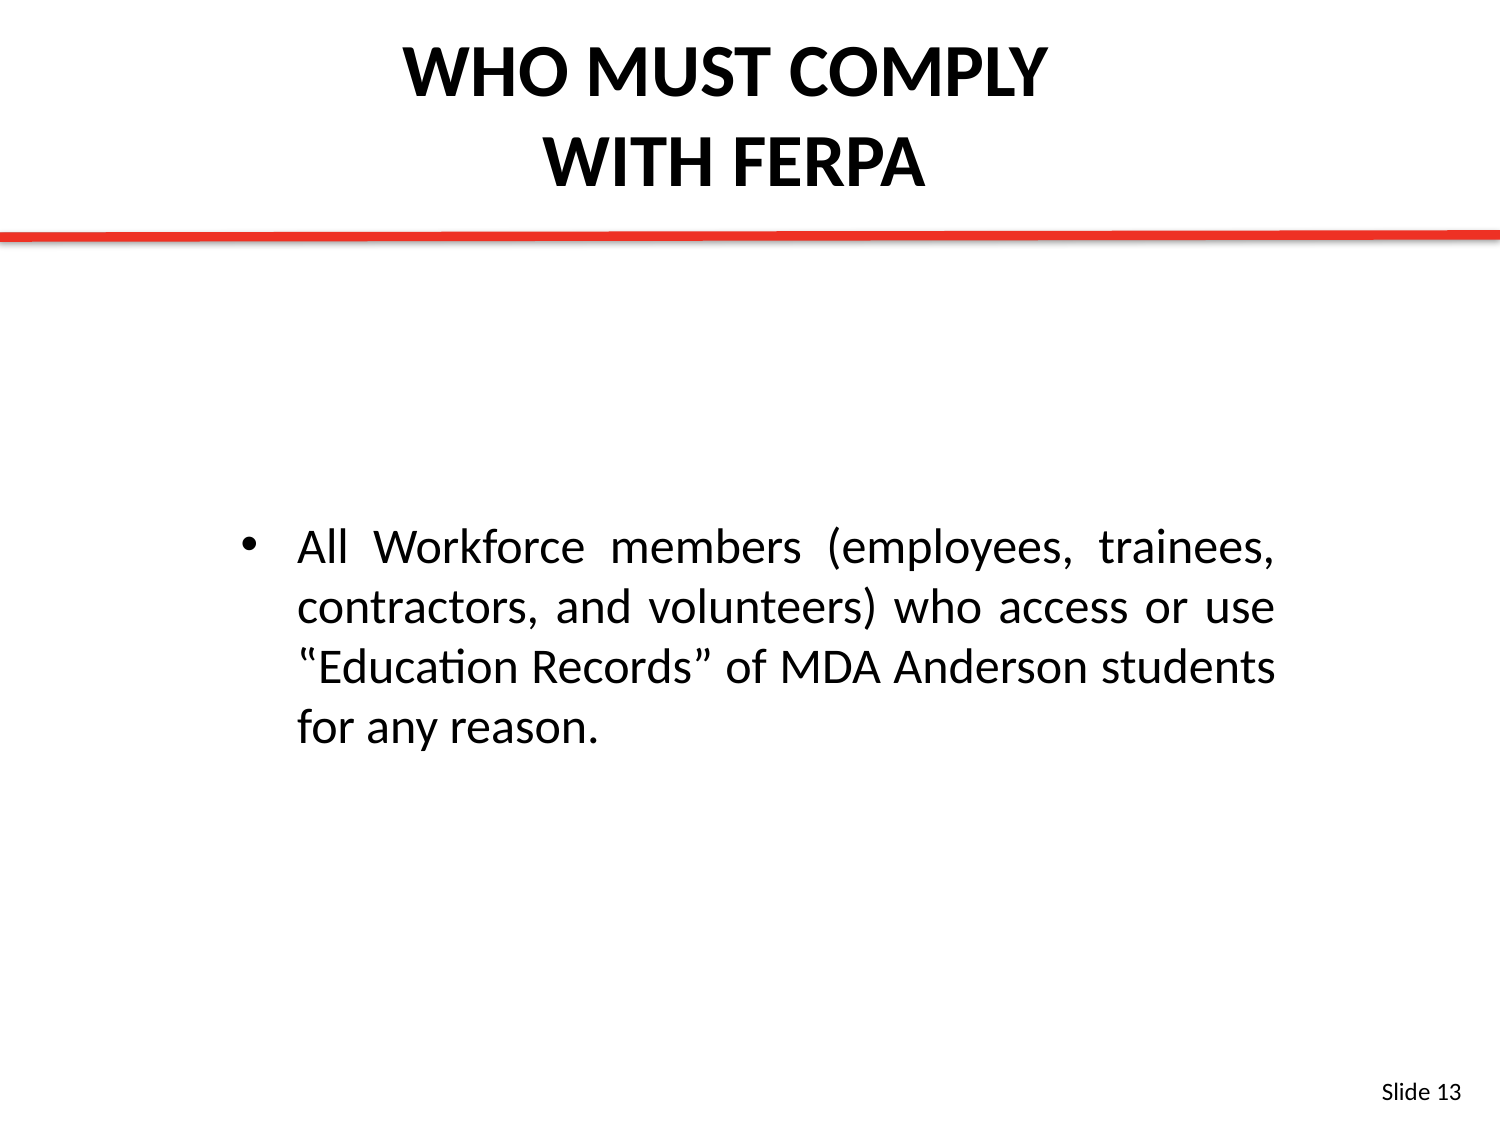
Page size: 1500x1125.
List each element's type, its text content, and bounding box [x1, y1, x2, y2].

text_box WHO MUST COMPLY WITH FERPA [262, 14, 1207, 210]
text_box Slide 13 [1275, 1067, 1477, 1113]
text_box All Workforce members (employees, trainees, contractors, and volunteers) who access or use ‟Education Records” of MDA Anderson students for any reason. [225, 265, 1291, 761]
